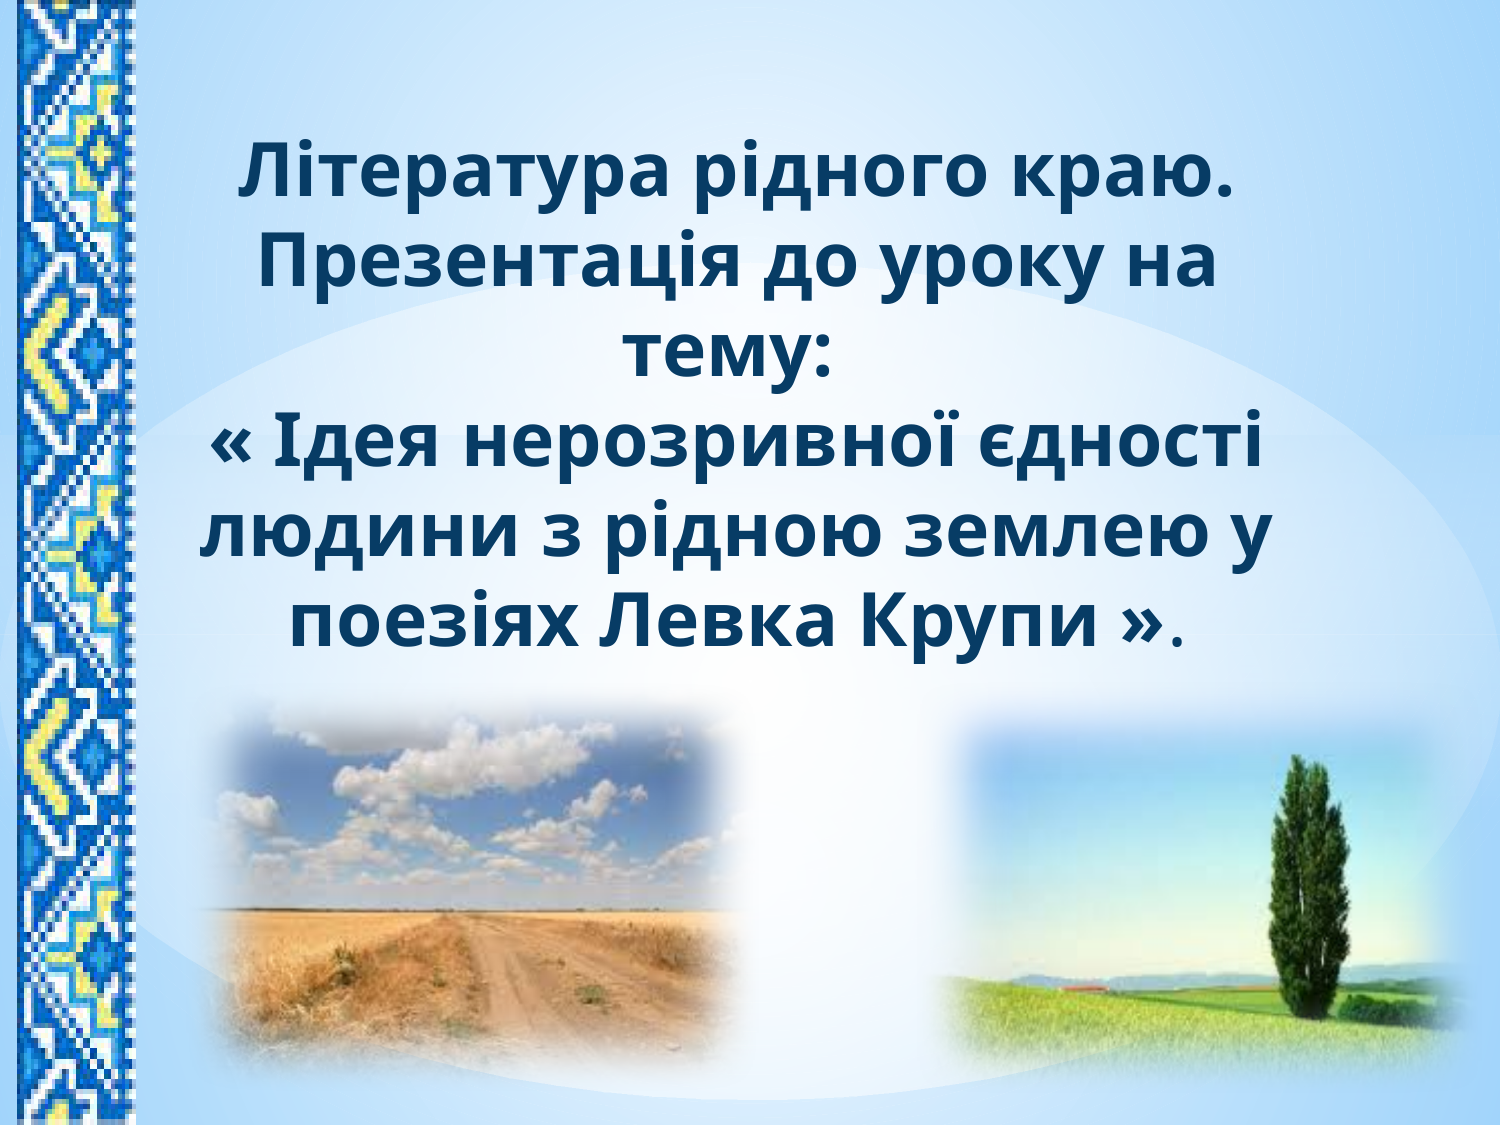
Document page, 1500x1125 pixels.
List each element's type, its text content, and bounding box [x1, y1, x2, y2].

picture [182, 680, 763, 1095]
picture [17, 0, 136, 1125]
title Література рідного краю. Презентація до уроку на тему: « Ідея нерозривної єдності людини з рідною землею у поезіях Левка Крупи ». [141, 113, 1312, 808]
picture [915, 680, 1483, 1095]
